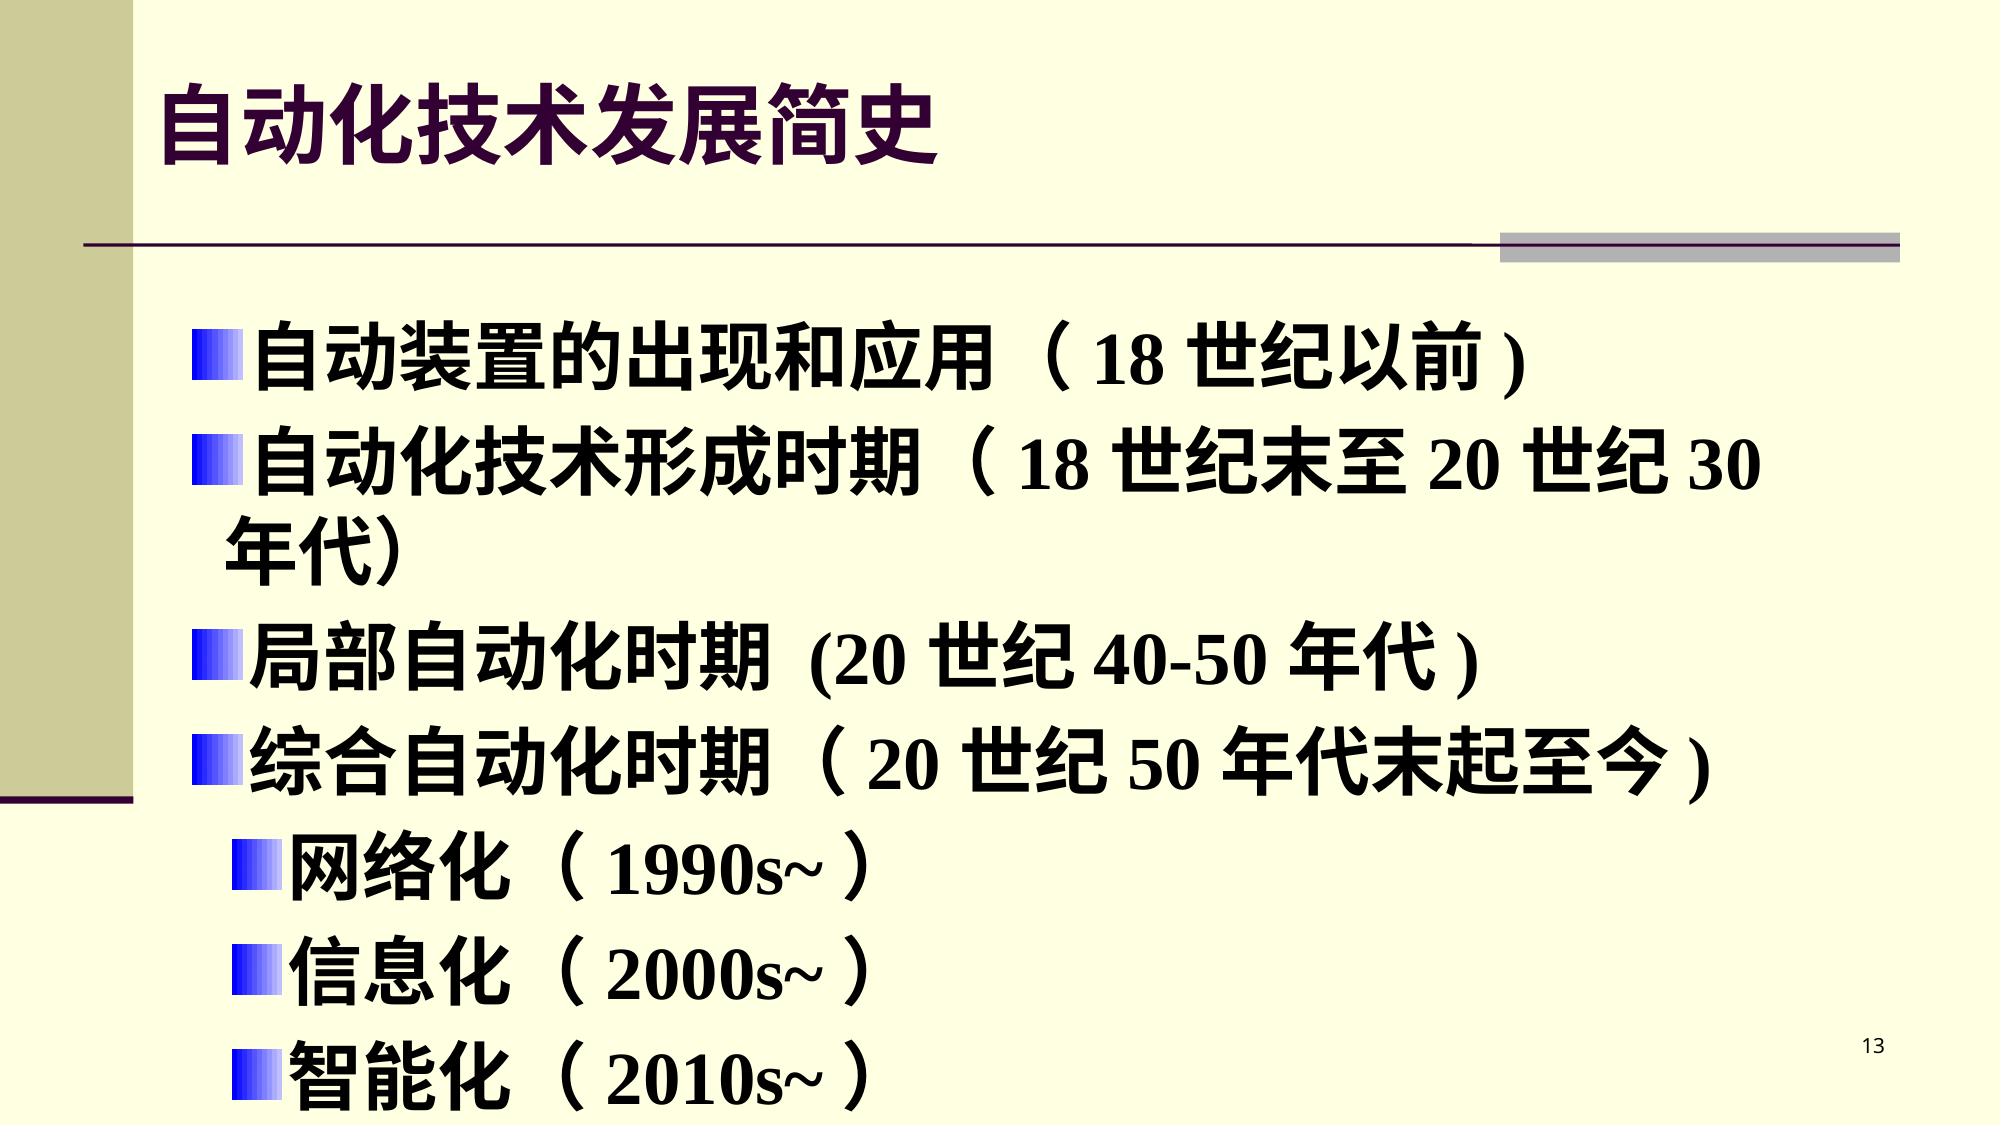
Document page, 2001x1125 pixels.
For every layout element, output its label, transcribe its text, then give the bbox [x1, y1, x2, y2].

picture [187, 324, 249, 386]
picture [187, 429, 249, 491]
text_box 自动装置的出现和应用（18世纪以前) 自动化技术形成时期（18世纪末至20世纪30年代） 局部自动化时期 (20世纪40-50年代) 综合自动化时期（20世纪50年代末起至今) 网络化（1990s~） 信息化（2000s~） 智能化（2010s~） [173, 302, 1853, 1125]
picture [187, 624, 249, 686]
picture [227, 1044, 288, 1106]
title 自动化技术发展简史 [137, 0, 1413, 246]
picture [227, 939, 288, 1001]
picture [187, 729, 249, 791]
picture [227, 834, 288, 896]
slide_number 13 [1853, 1025, 1900, 1100]
